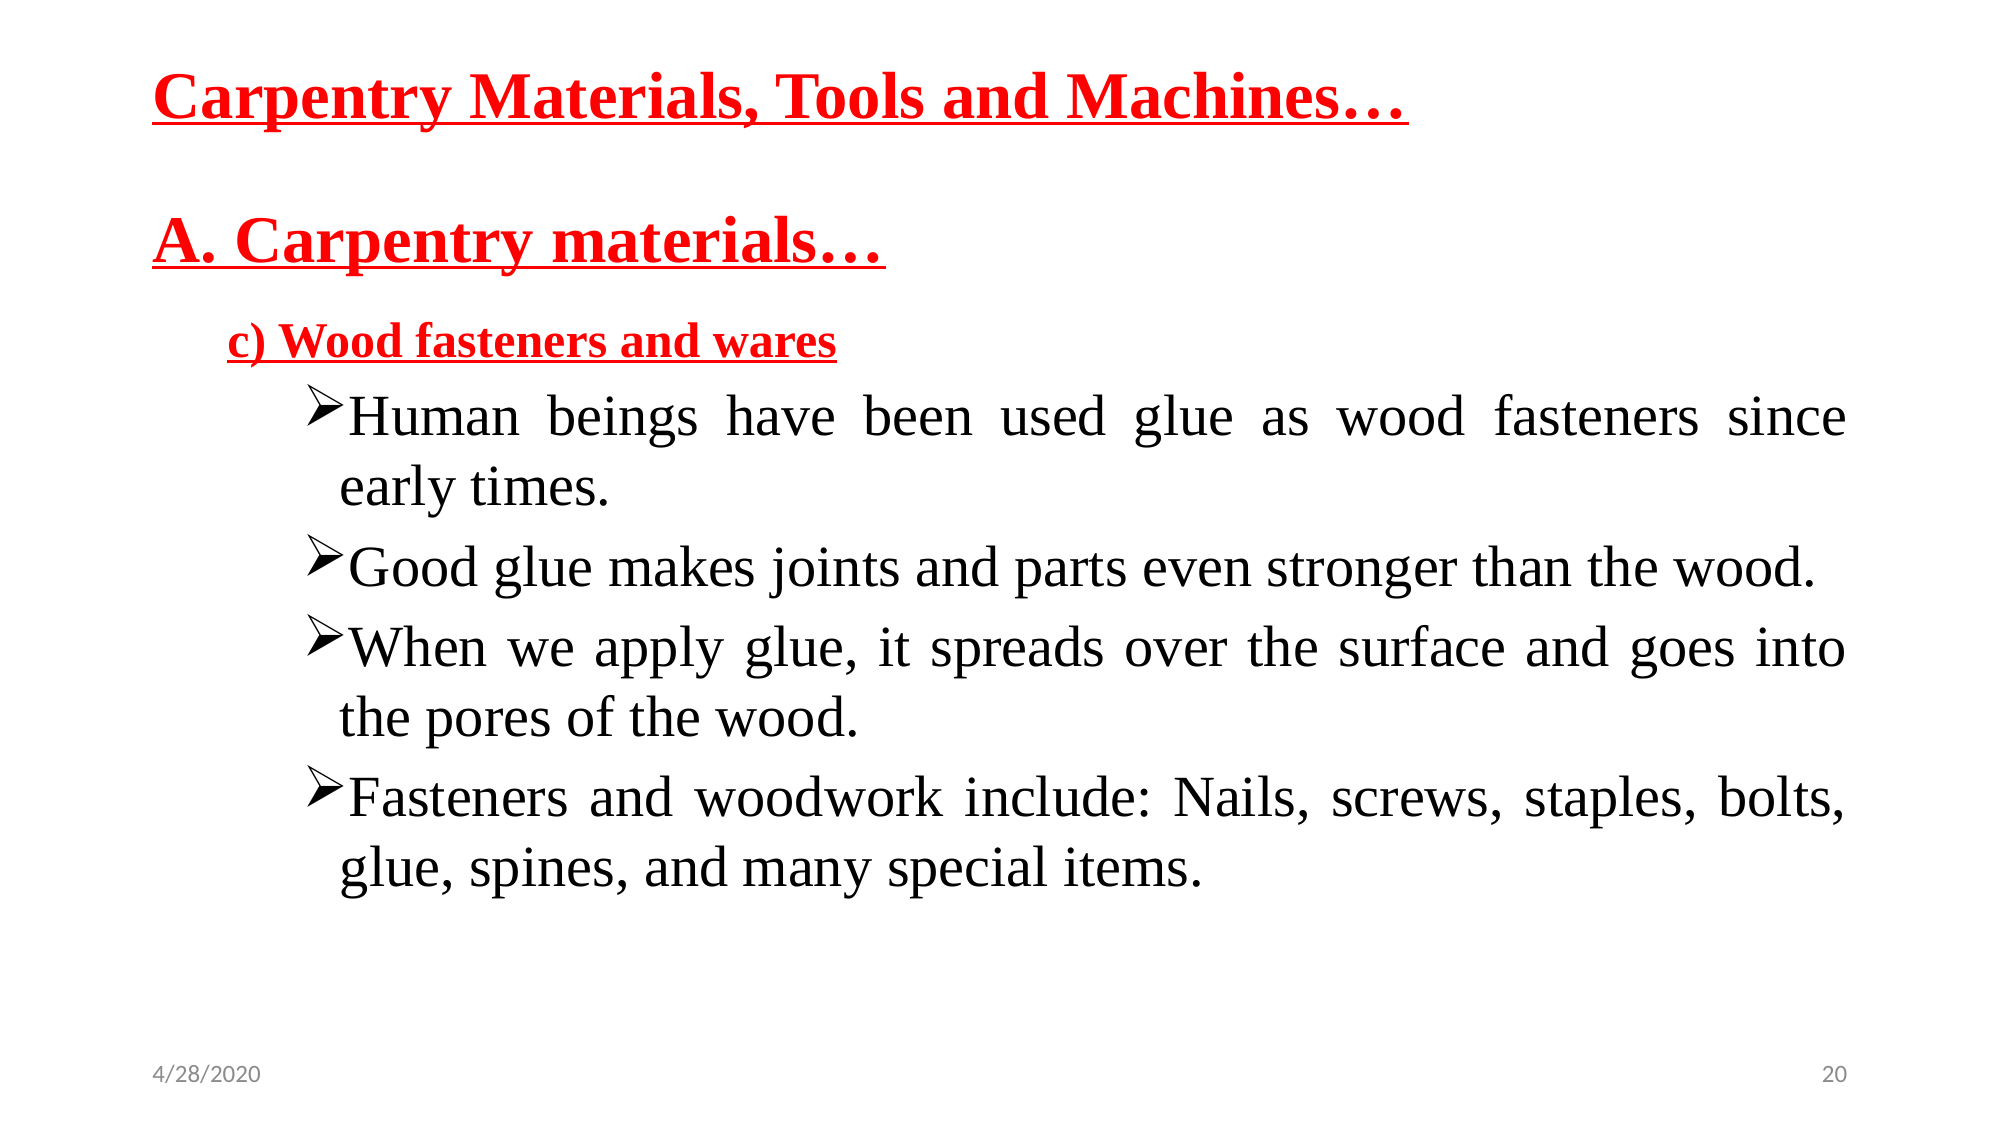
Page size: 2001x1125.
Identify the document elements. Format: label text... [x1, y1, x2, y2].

list c) Wood fasteners and wares Human beings have been used glue as wood fasteners since early times. Good glue makes joints and parts even stronger than the wood. When we apply glue, it spreads over the surface and goes into the pores of the wood. Fasteners and woodwork include: Nails, screws, staples, bolts, glue, spines, and many special items. [137, 299, 1863, 1014]
slide_number 20 [1412, 1042, 1863, 1103]
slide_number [137, 1042, 588, 1103]
title Carpentry Materials, Tools and Machines… A. Carpentry materials… [137, 59, 1863, 278]
